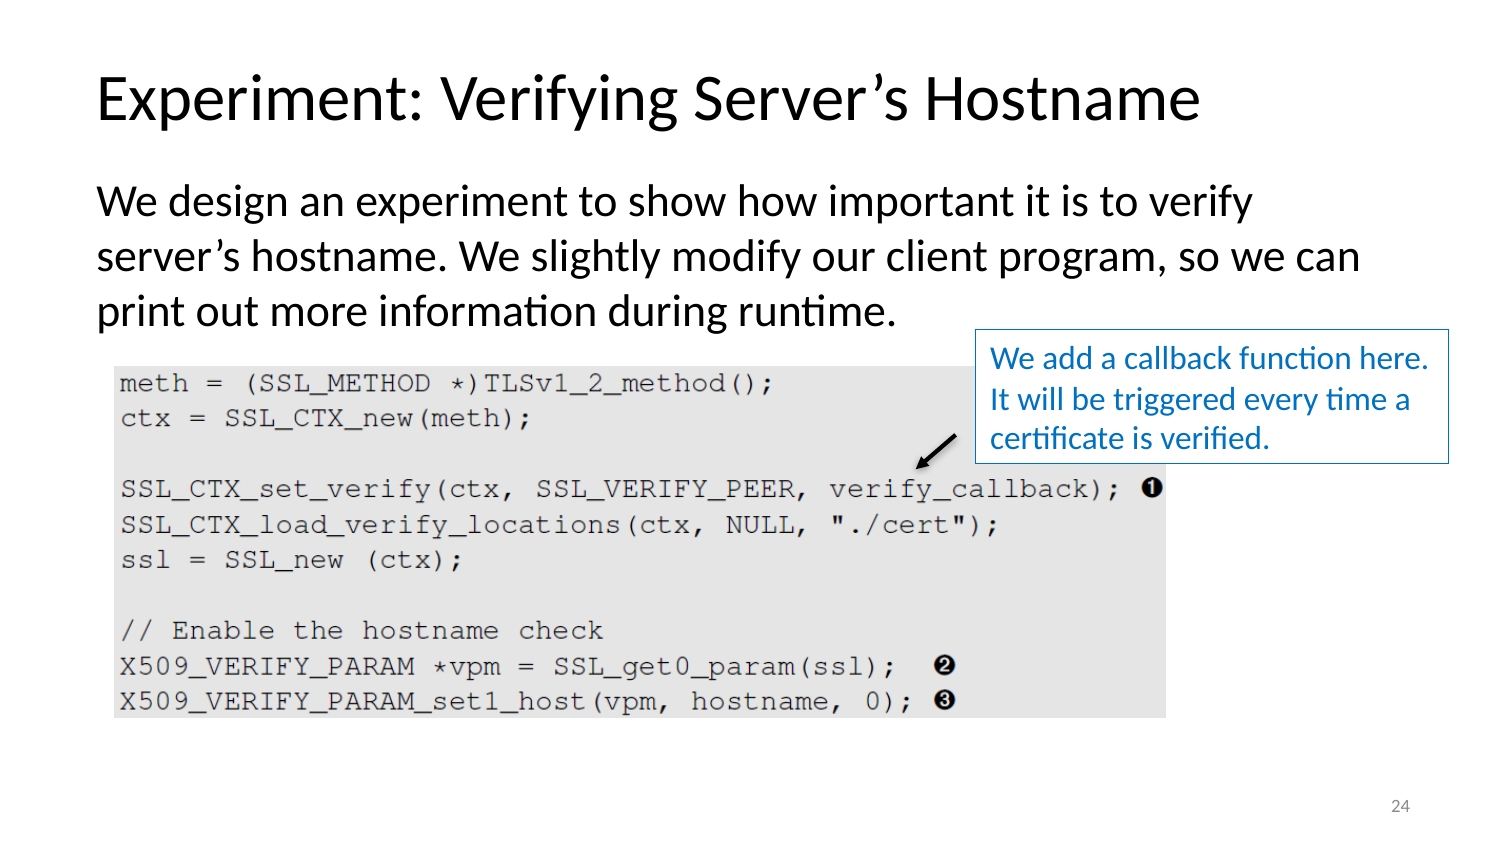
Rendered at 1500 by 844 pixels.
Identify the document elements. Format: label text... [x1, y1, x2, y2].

slide_number 24 [1074, 782, 1425, 827]
picture [114, 366, 1166, 718]
list We design an experiment to show how important it is to verify server’s hostname. We slightly modify our client program, so we can print out more information during runtime. [81, 163, 1415, 742]
title Experiment: Verifying Server’s Hostname [81, 23, 1344, 163]
text_box We add a callback function here. It will be triggered every time a certificate is verified. [975, 329, 1449, 464]
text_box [915, 434, 956, 470]
